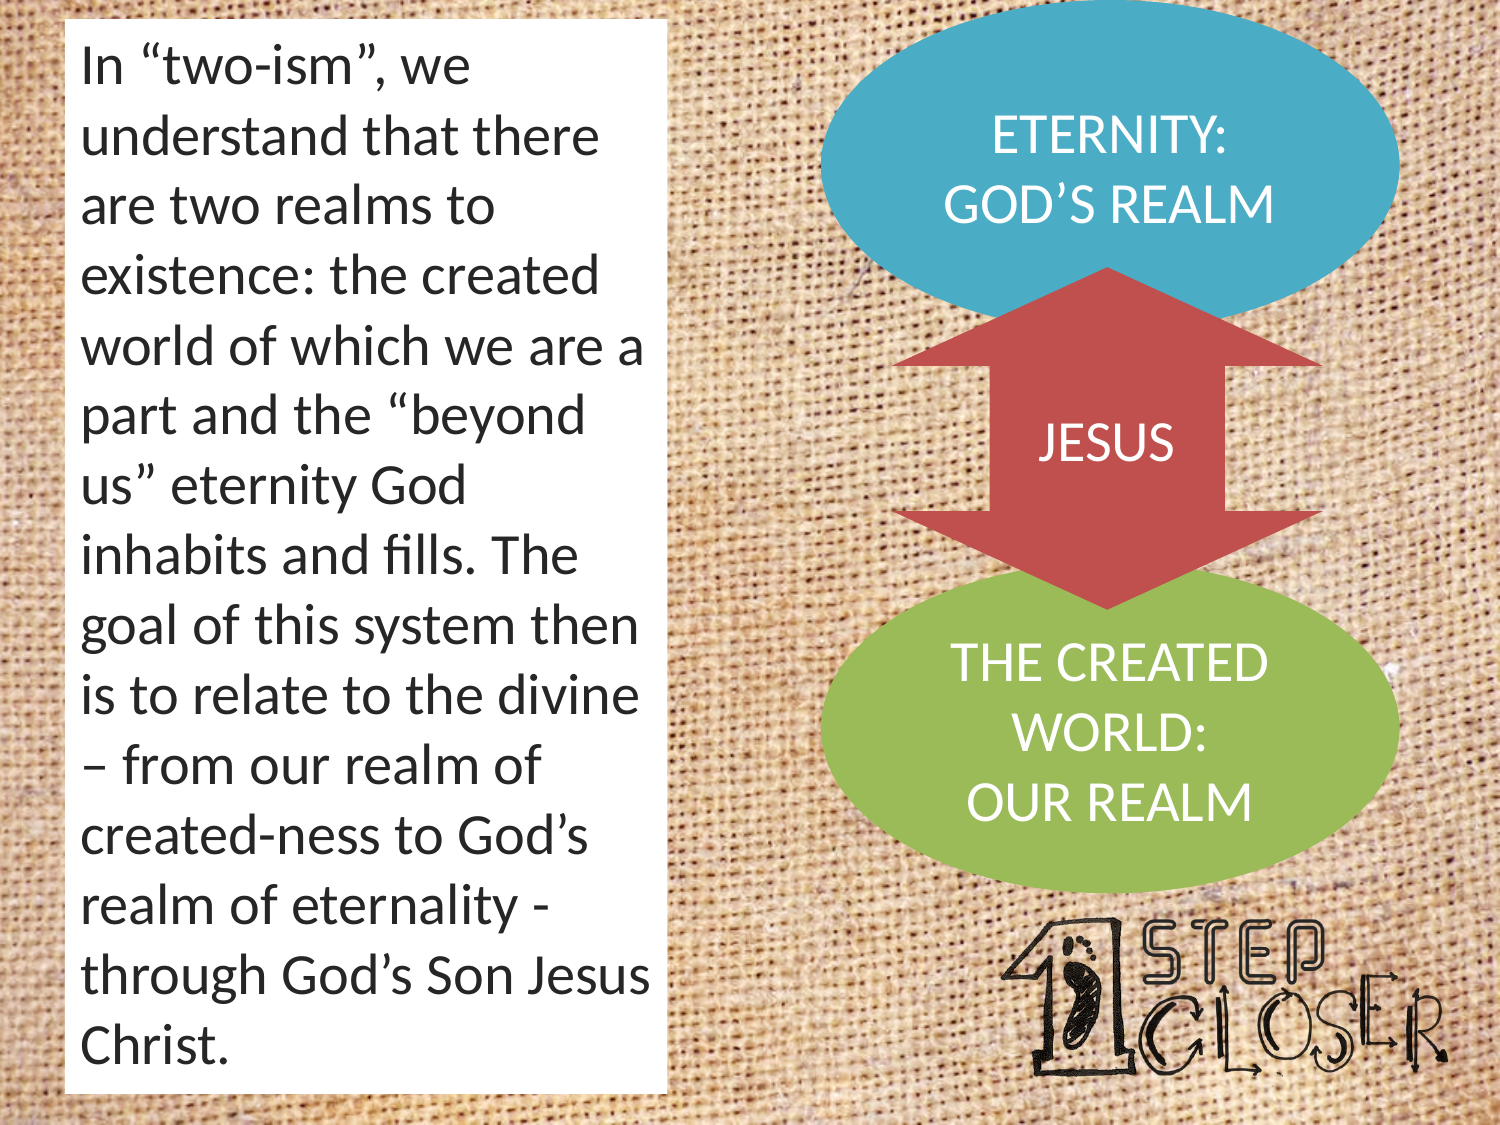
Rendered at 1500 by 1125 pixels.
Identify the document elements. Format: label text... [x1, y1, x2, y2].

text_box JESUS [889, 265, 1325, 612]
picture [0, 0, 1500, 1125]
text_box THE CREATED WORLD: OUR REALM [818, 569, 1402, 896]
text_box ETERNITY: GOD’S REALM [818, 0, 1402, 319]
list In “two-ism”, we understand that there are two realms to existence: the created world of which we are a part and the “beyond us” eternity God inhabits and fills. The goal of this system then is to relate to the divine – from our realm of created-ness to God’s realm of eternality - through God’s Son Jesus Christ. [64, 19, 668, 1094]
